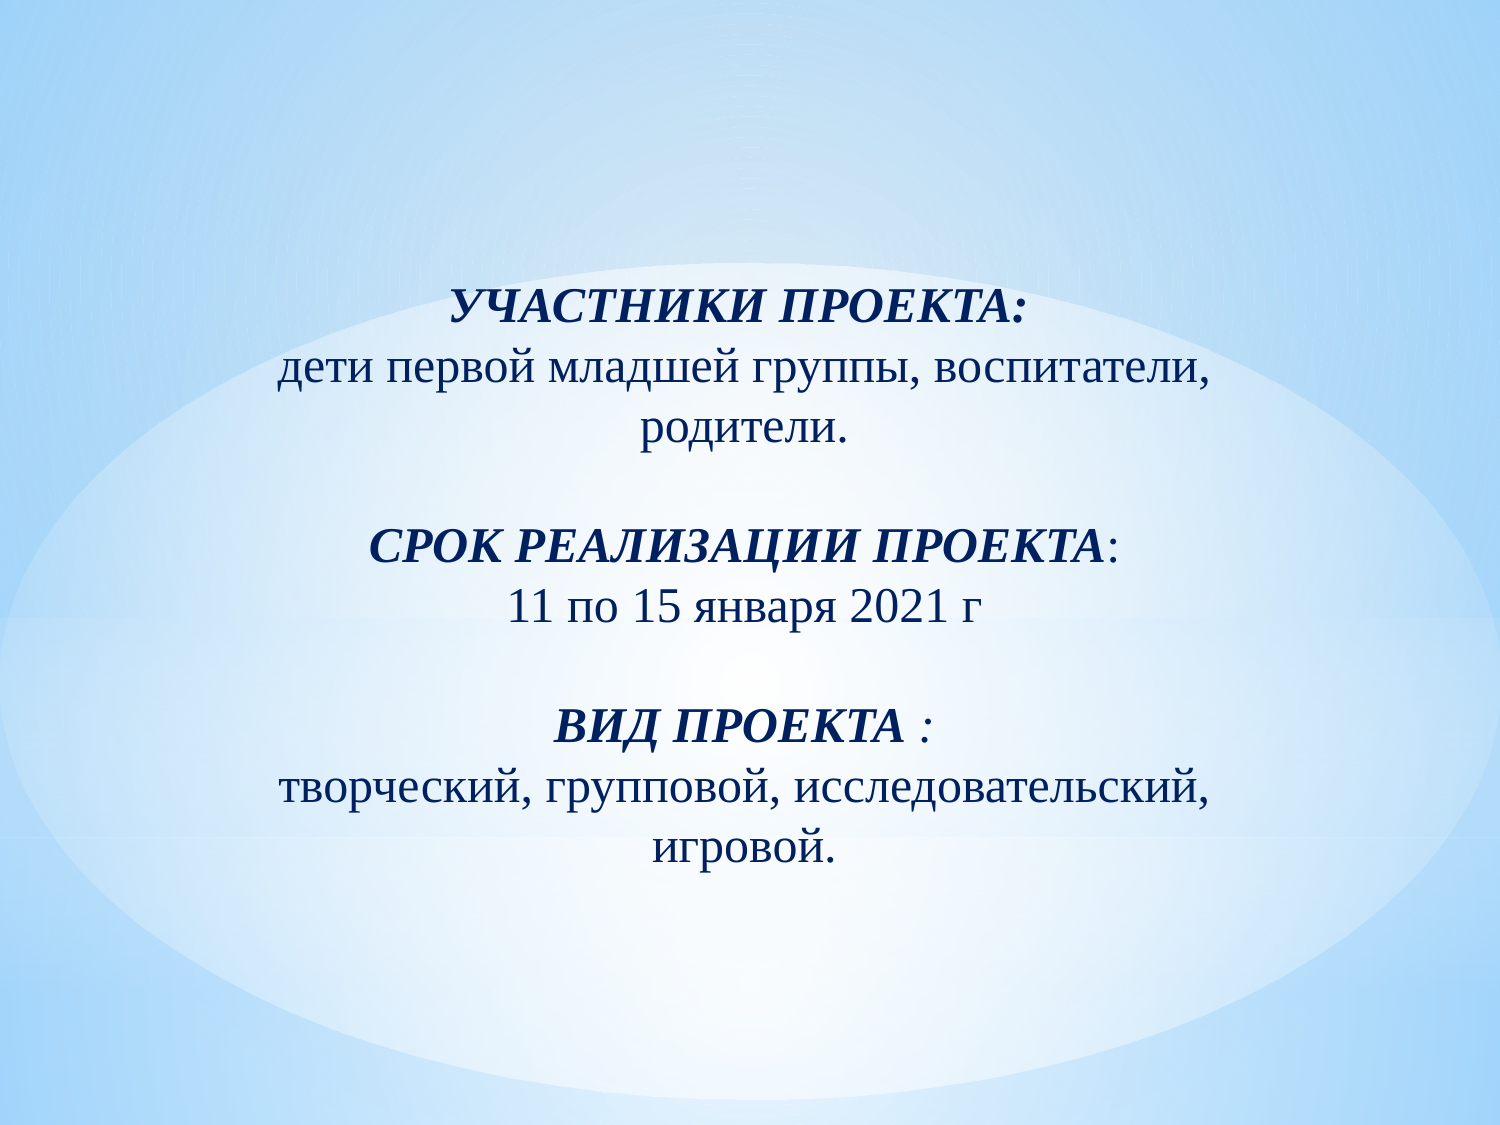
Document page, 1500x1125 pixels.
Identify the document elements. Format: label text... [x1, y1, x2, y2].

text_box УЧАСТНИКИ ПРОЕКТА: дети первой младшей группы, воспитатели, родители. СРОК РЕАЛИЗАЦИИ ПРОЕКТА: 11 по 15 января 2021 г ВИД ПРОЕКТА : творческий, групповой, исследовательский, игровой. [172, 265, 1317, 880]
